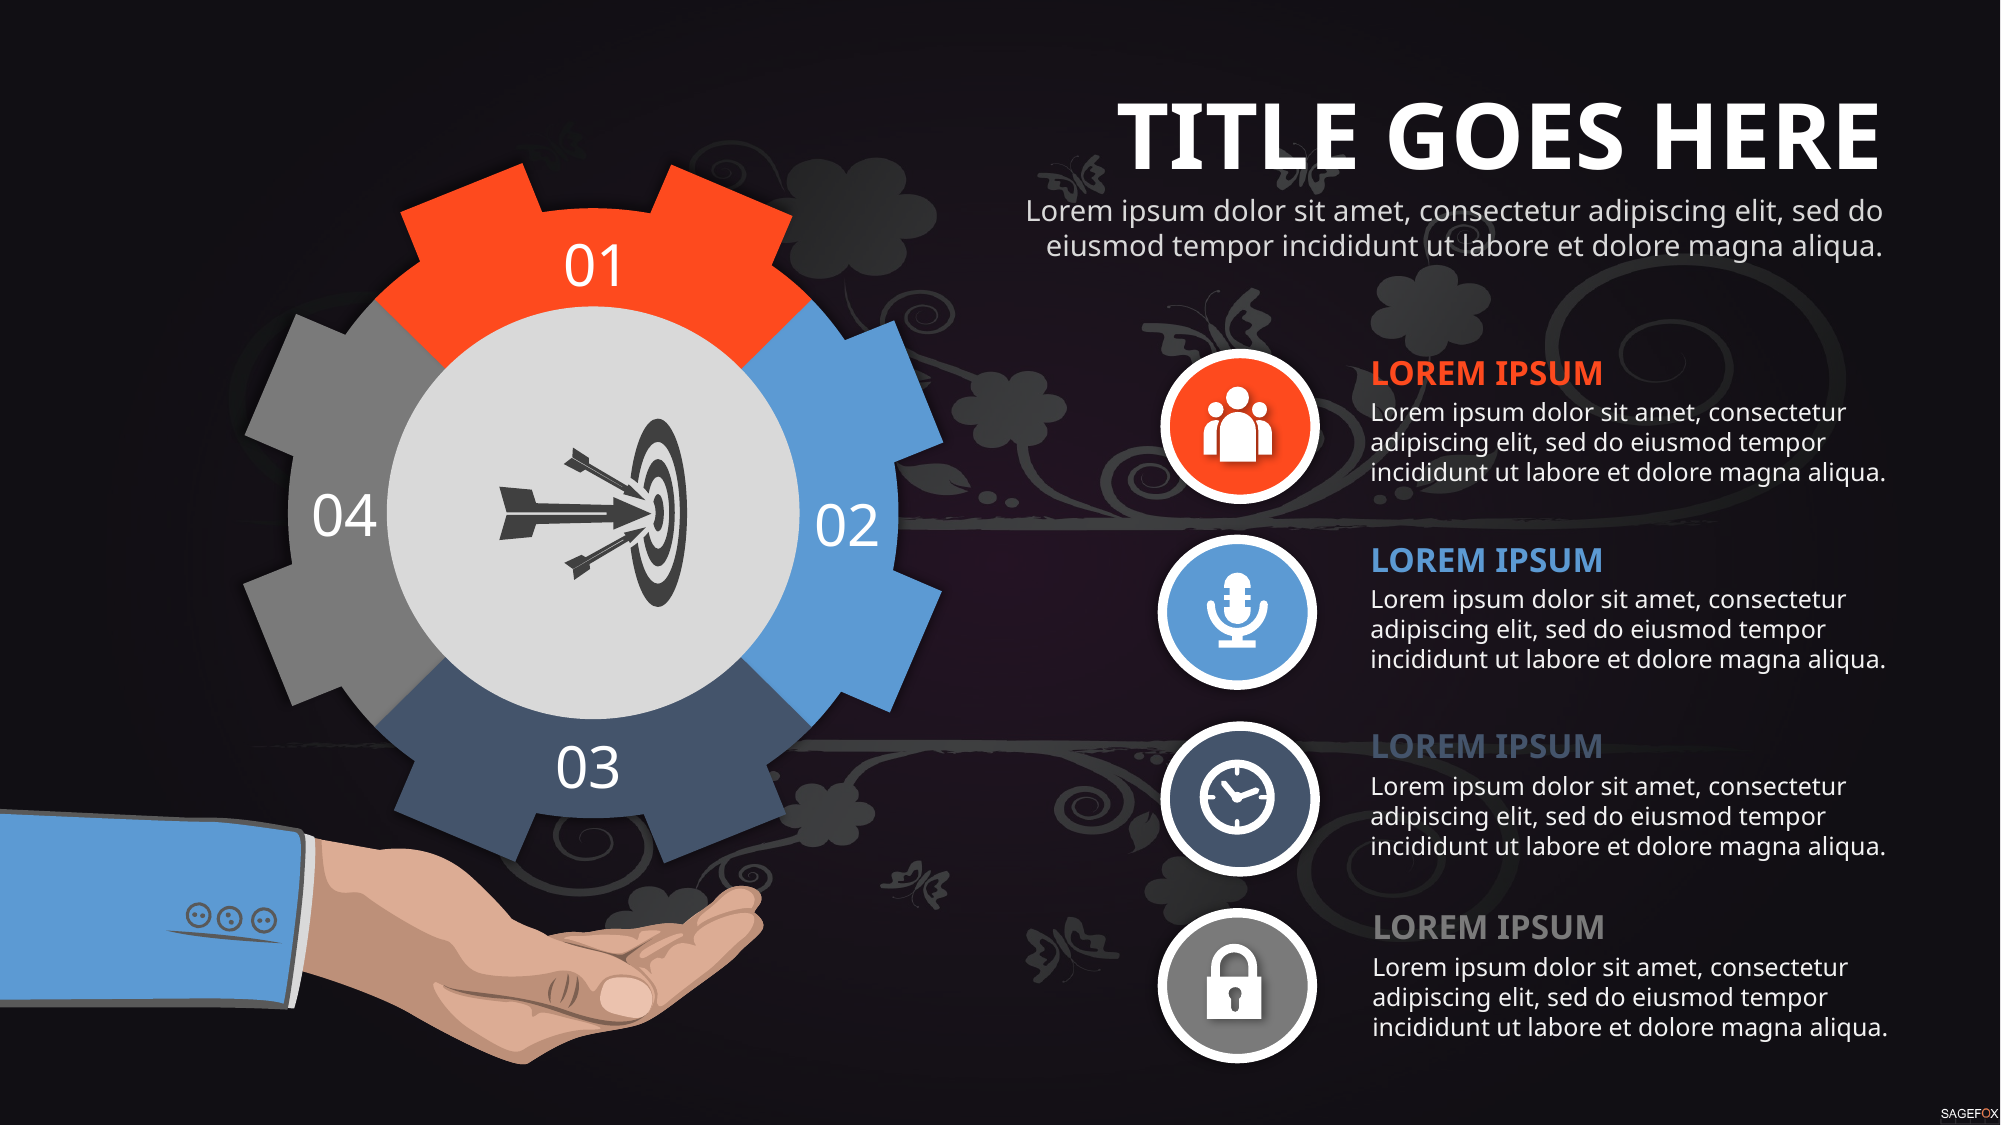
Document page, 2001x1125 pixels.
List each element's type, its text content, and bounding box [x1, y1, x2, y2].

text_box LOREM IPSUM Lorem ipsum dolor sit amet, consectetur adipiscing elit, sed do eiusmod tempor incididunt ut labore et dolore magna aliqua. [1355, 718, 1956, 868]
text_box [386, 306, 800, 720]
text_box [1203, 420, 1220, 455]
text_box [1206, 572, 1268, 648]
text_box [374, 163, 812, 311]
text_box [800, 566, 942, 726]
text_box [0, 808, 770, 1071]
text_box 04 [296, 470, 386, 555]
text_box [1226, 386, 1249, 410]
text_box [1162, 912, 1313, 1059]
text_box [800, 299, 944, 552]
text_box [1208, 402, 1224, 418]
text_box 03 [540, 722, 637, 808]
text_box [1199, 759, 1275, 835]
text_box [1219, 411, 1272, 462]
text_box [374, 715, 812, 821]
text_box [1206, 943, 1262, 1019]
text_box LOREM IPSUM Lorem ipsum dolor sit amet, consectetur adipiscing elit, sed do eiusmod tempor incididunt ut labore et dolore magna aliqua. [1357, 899, 1958, 1049]
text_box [944, 70, 1899, 271]
text_box [243, 300, 386, 726]
text_box 02 [800, 480, 896, 566]
text_box [1252, 402, 1267, 418]
text_box 01 [548, 221, 645, 306]
text_box [1162, 539, 1313, 686]
text_box LOREM IPSUM Lorem ipsum dolor sit amet, consectetur adipiscing elit, sed do eiusmod tempor incididunt ut labore et dolore magna aliqua. [1355, 344, 1956, 495]
text_box LOREM IPSUM Lorem ipsum dolor sit amet, consectetur adipiscing elit, sed do eiusmod tempor incididunt ut labore et dolore magna aliqua. [1355, 531, 1956, 681]
text_box [1165, 726, 1316, 872]
picture [1940, 0, 2001, 1125]
text_box [1165, 353, 1316, 500]
